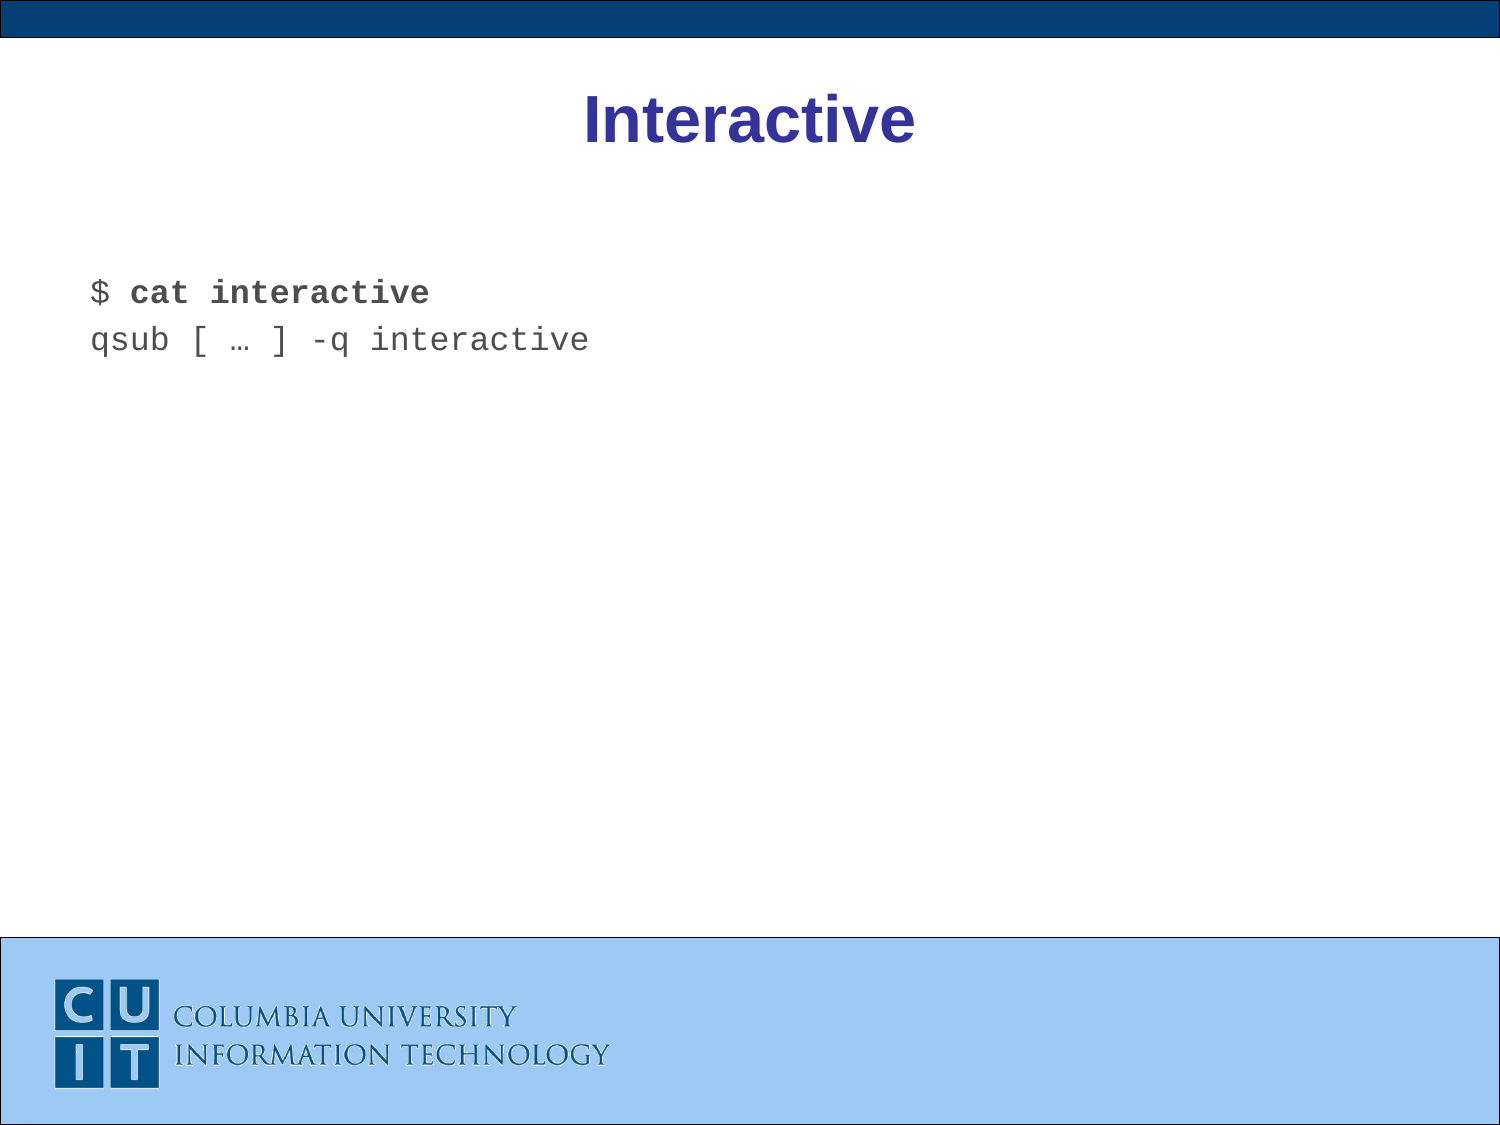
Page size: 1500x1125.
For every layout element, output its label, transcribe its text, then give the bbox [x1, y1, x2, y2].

list $ cat interactive qsub [ … ] -q interactive [74, 262, 1476, 901]
picture [50, 977, 625, 1090]
title Interactive [74, 44, 1426, 188]
